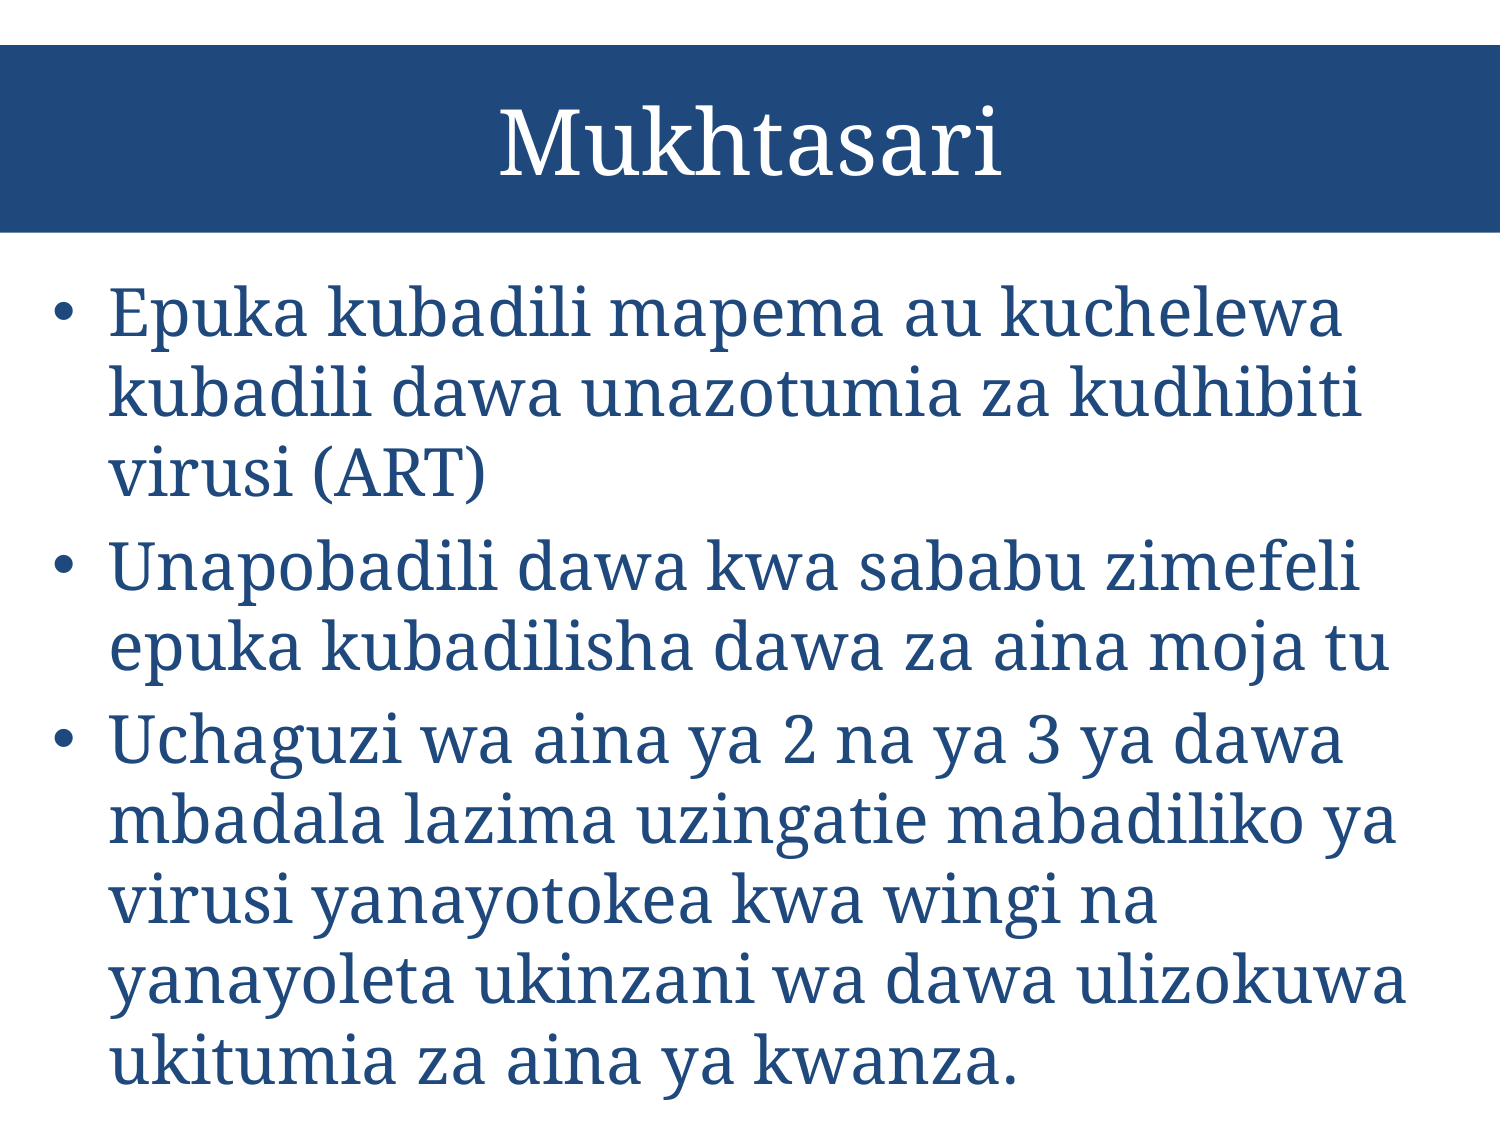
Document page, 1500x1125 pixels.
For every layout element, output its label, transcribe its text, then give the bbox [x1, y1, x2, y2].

title Mukhtasari [0, 45, 1500, 233]
list Epuka kubadili mapema au kuchelewa kubadili dawa unazotumia za kudhibiti virusi (ART) Unapobadili dawa kwa sababu zimefeli epuka kubadilisha dawa za aina moja tu Uchaguzi wa aina ya 2 na ya 3 ya dawa mbadala lazima uzingatie mabadiliko ya virusi yanayotokea kwa wingi na yanayoleta ukinzani wa dawa ulizokuwa ukitumia za aina ya kwanza. [37, 262, 1463, 1125]
